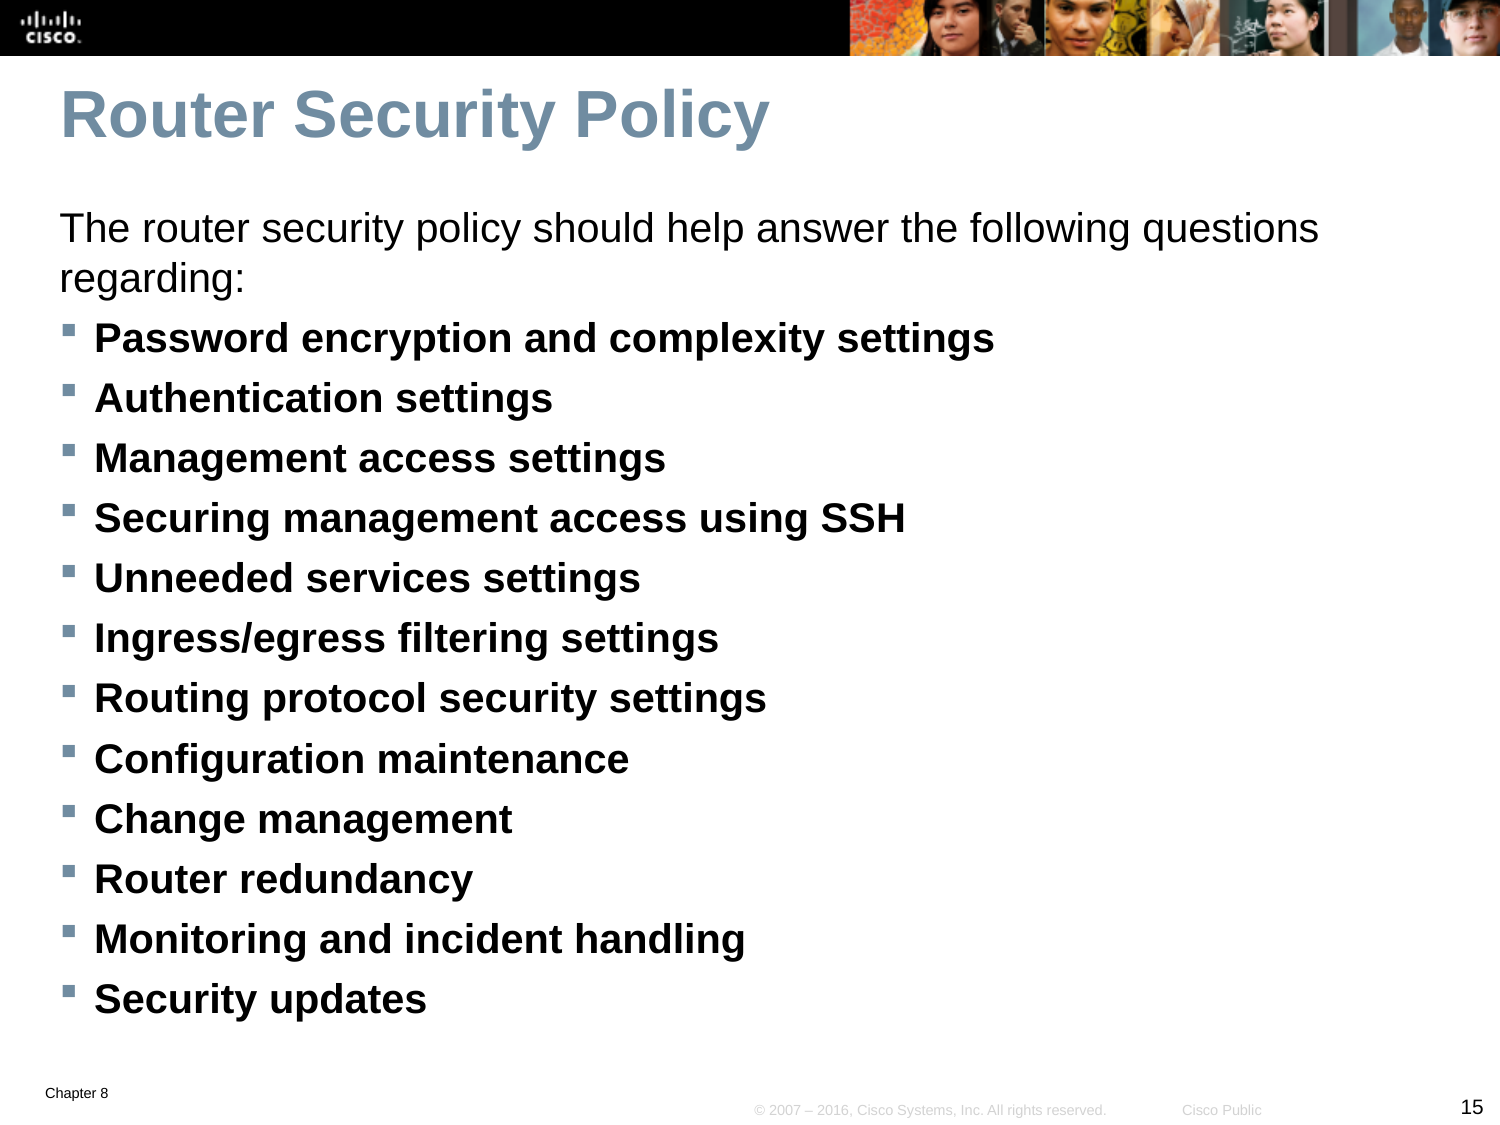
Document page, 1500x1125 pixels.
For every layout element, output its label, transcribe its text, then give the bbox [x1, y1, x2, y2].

picture [0, 0, 1500, 56]
list The router security policy should help answer the following questions regarding: Password encryption and complexity settings Authentication settings Management access settings Securing management access using SSH Unneeded services settings Ingress/egress filtering settings Routing protocol security settings Configuration maintenance Change management Router redundancy Monitoring and incident handling Security updates [45, 193, 1444, 1037]
title Router Security Policy [45, 72, 1444, 193]
